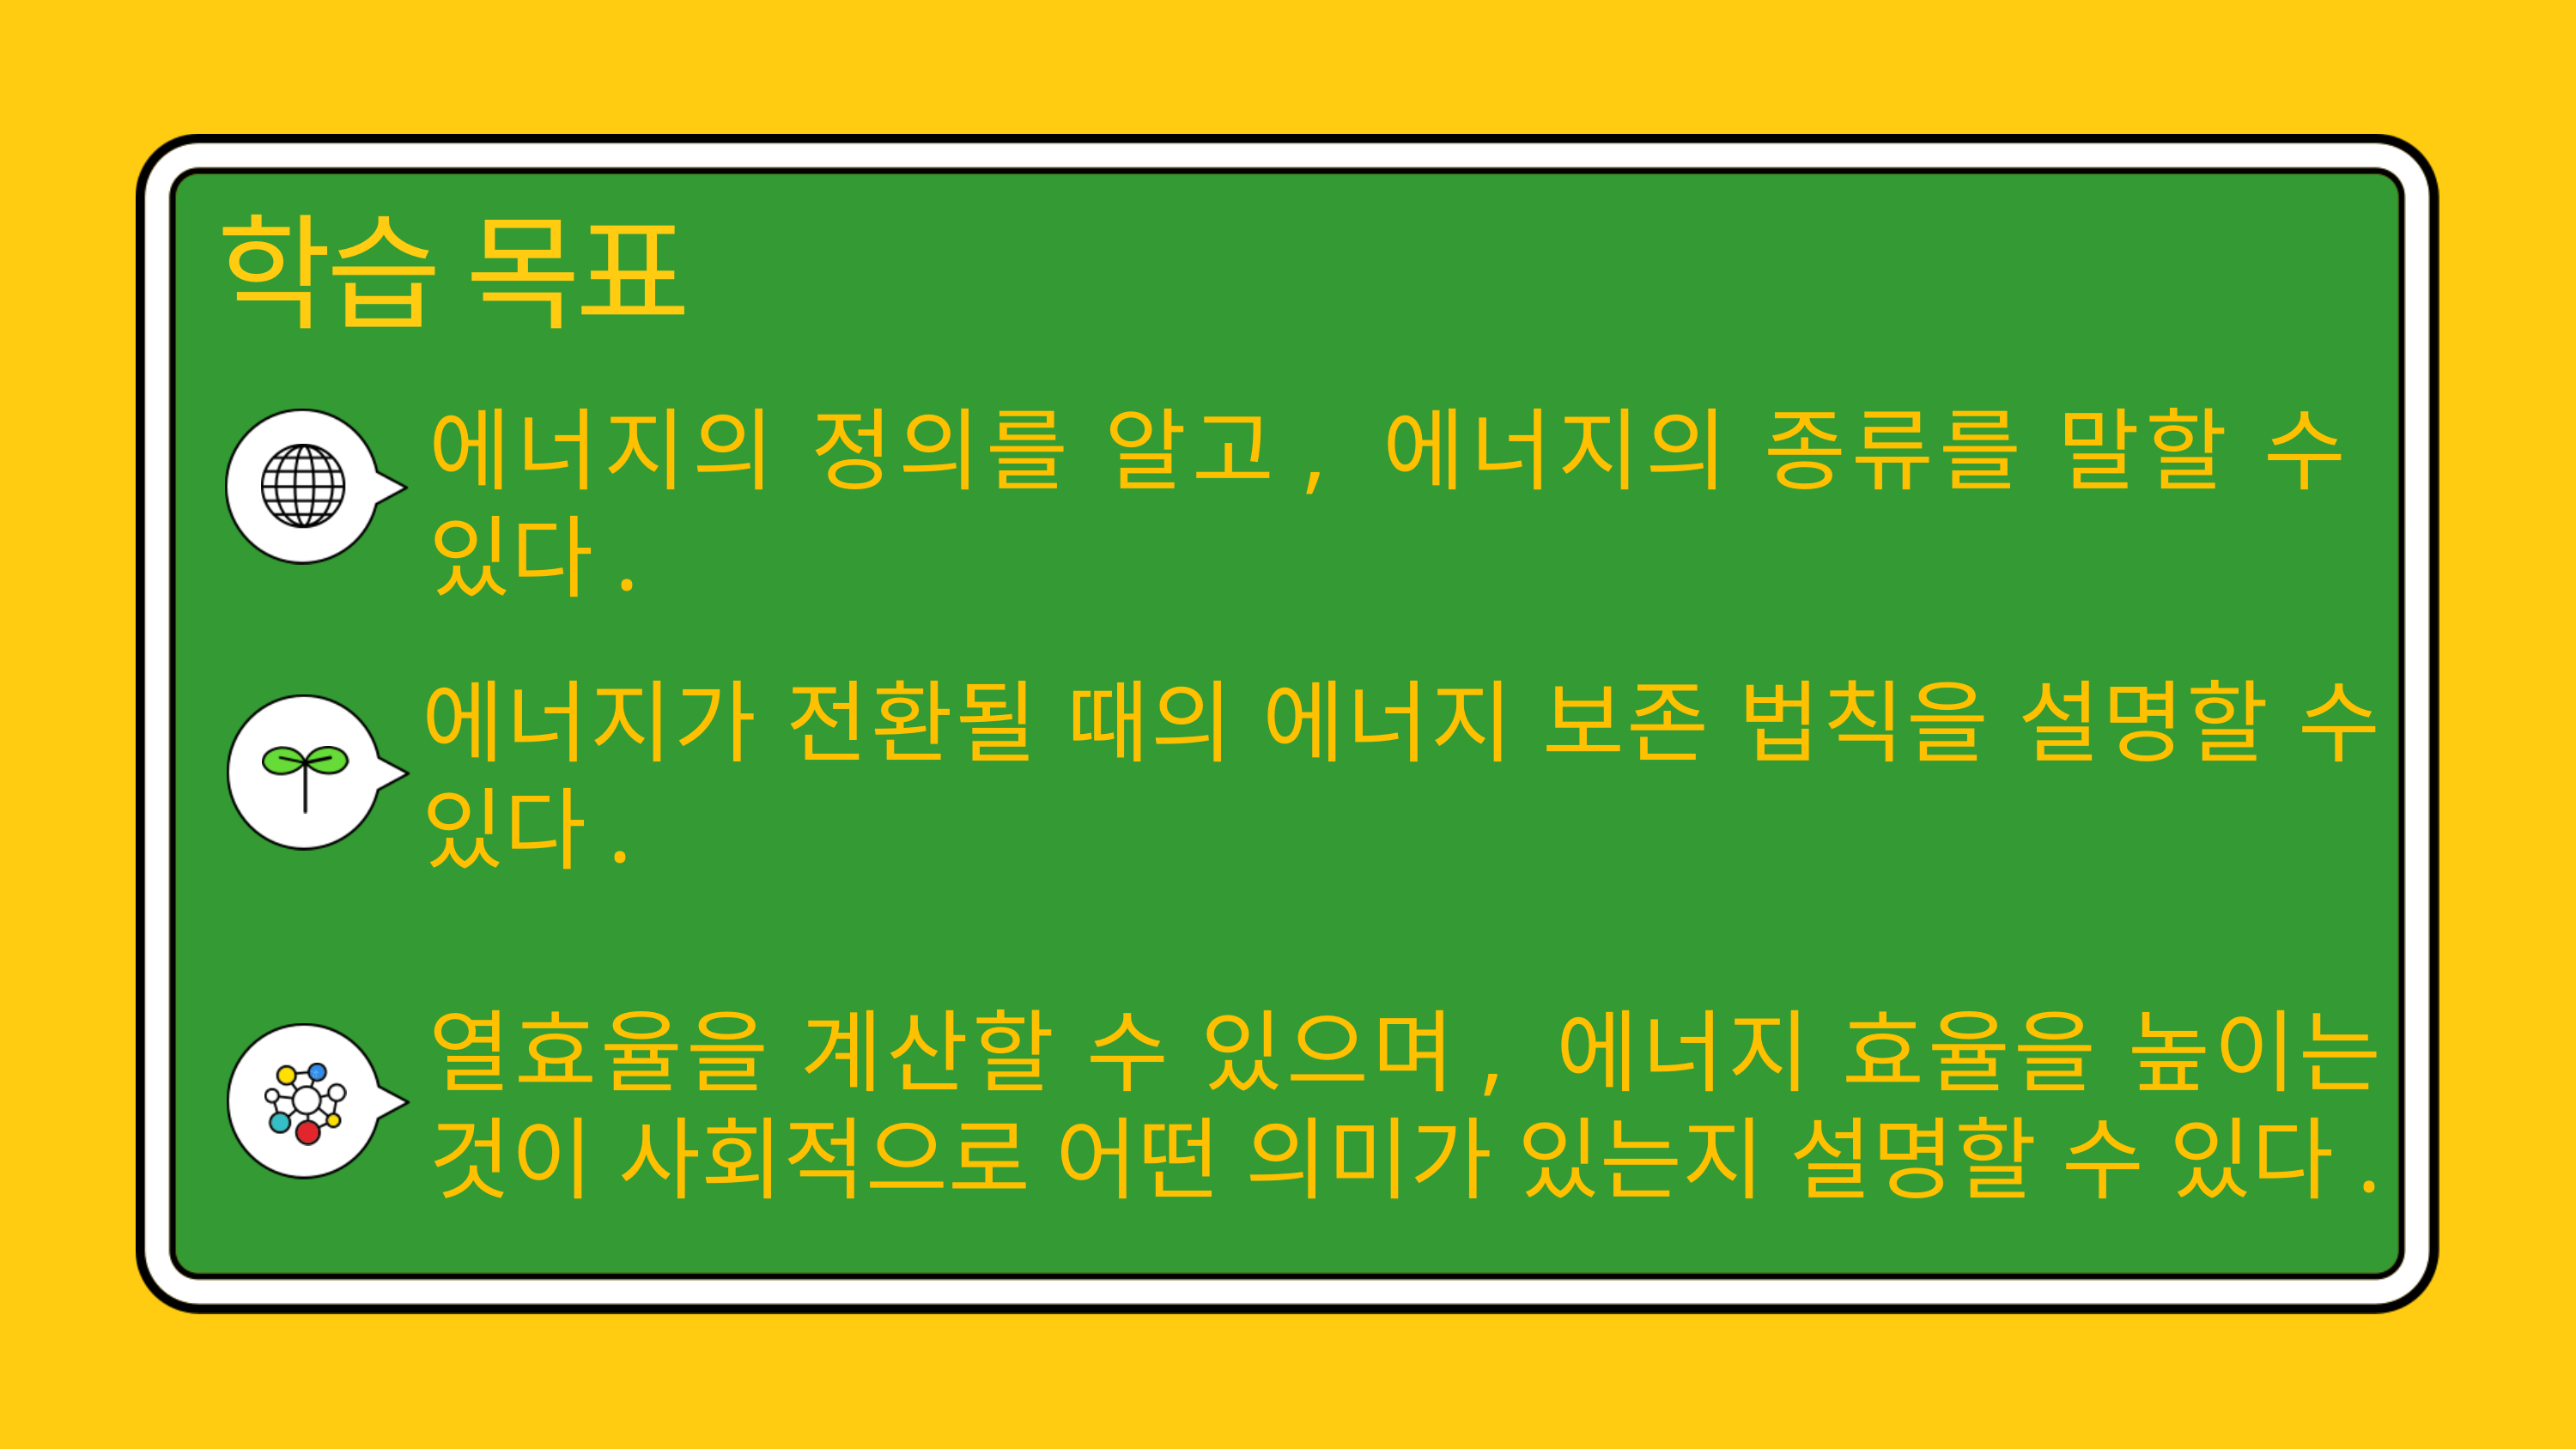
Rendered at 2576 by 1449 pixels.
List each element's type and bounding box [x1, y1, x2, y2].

text_box [227, 1023, 412, 1180]
text_box [225, 409, 410, 565]
text_box [227, 694, 412, 851]
text_box [136, 134, 2439, 1315]
